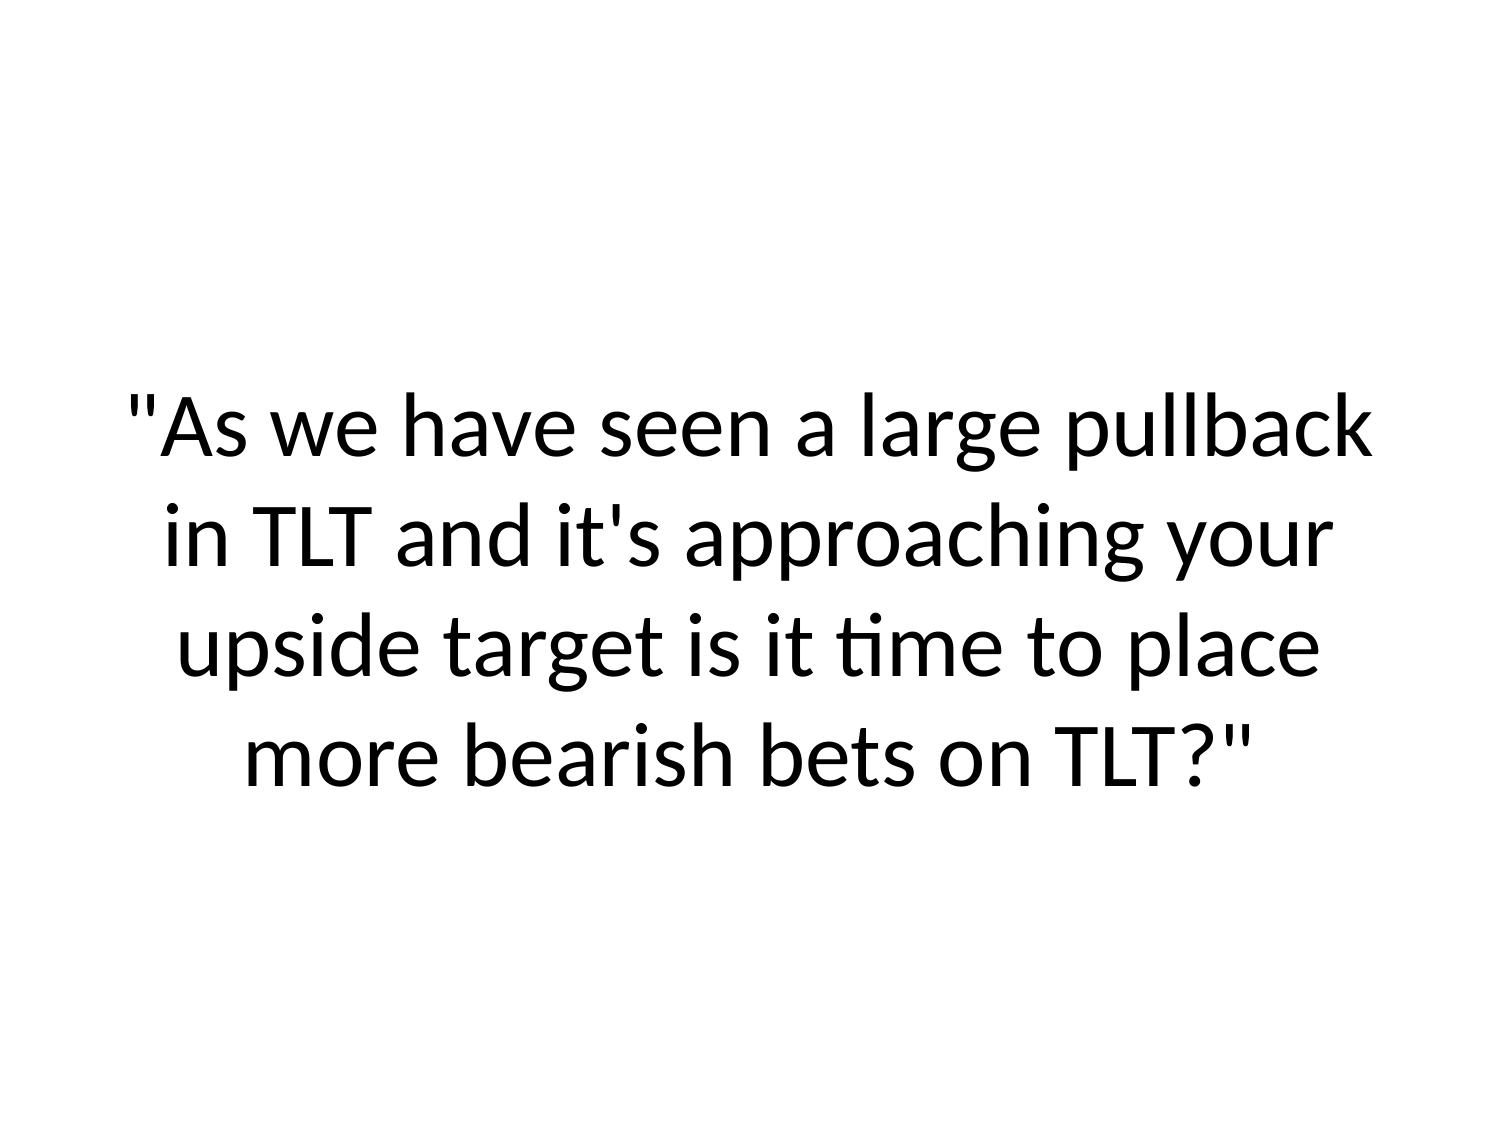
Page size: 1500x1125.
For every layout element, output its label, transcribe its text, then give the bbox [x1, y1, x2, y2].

title "As we have seen a large pullback in TLT and it's approaching your upside target is it time to place more bearish bets on TLT?" [75, 45, 1425, 1125]
